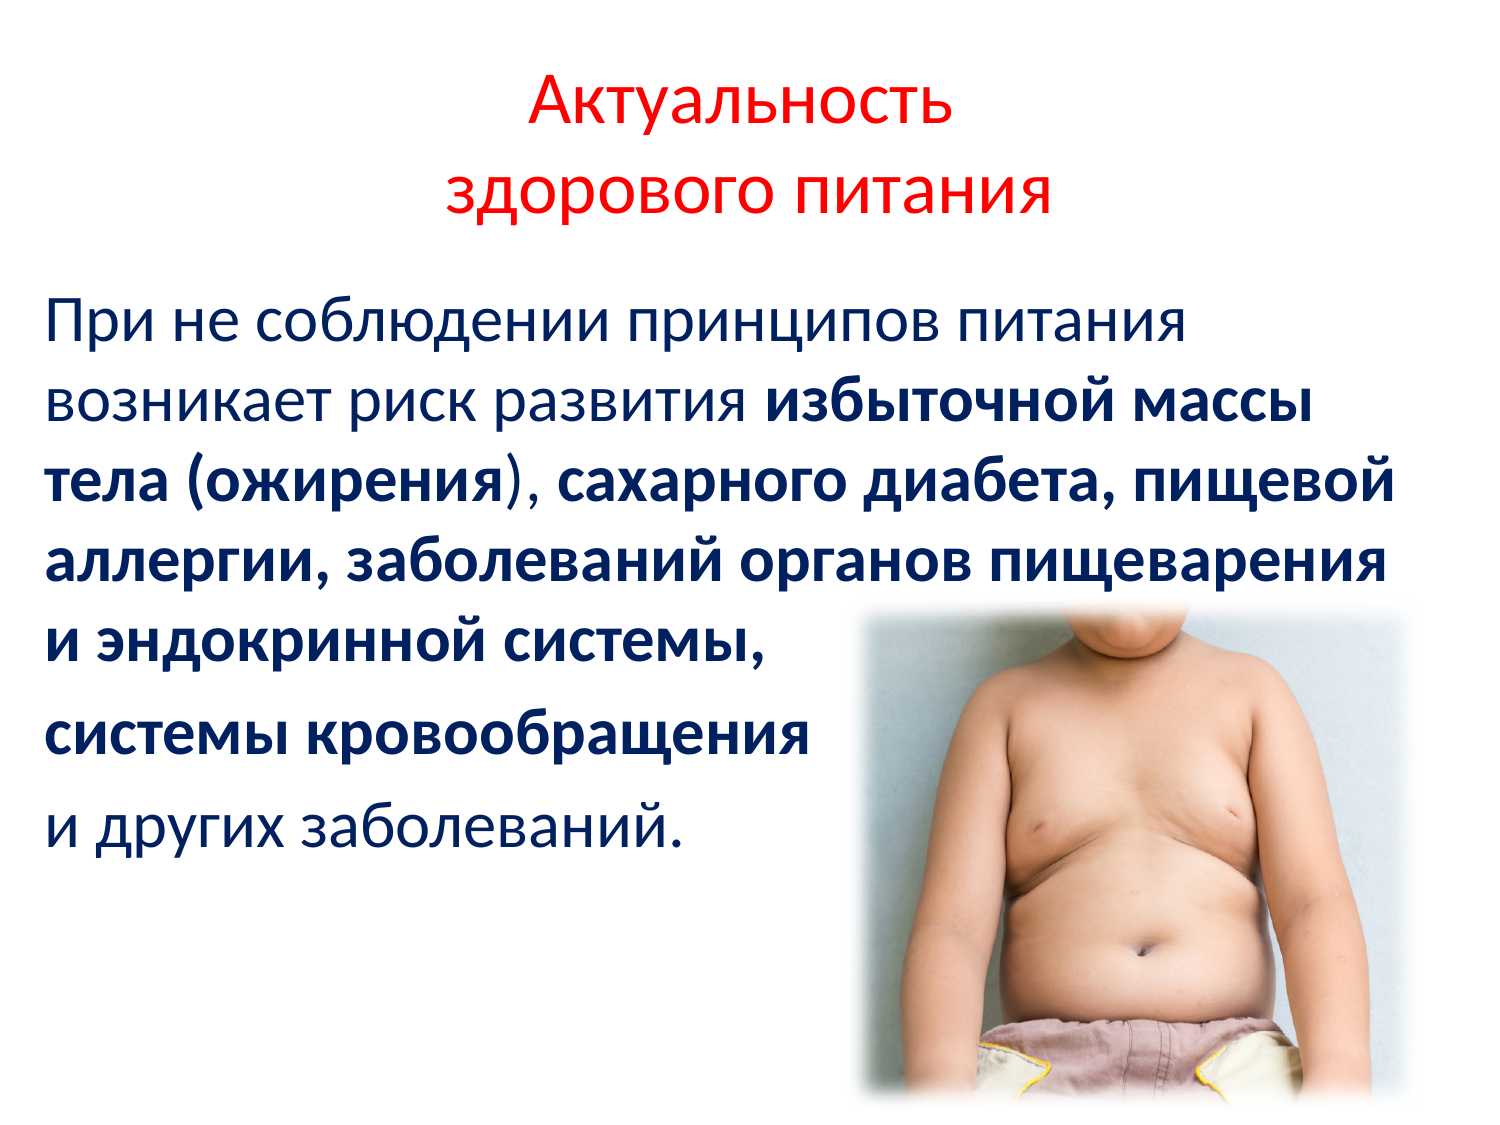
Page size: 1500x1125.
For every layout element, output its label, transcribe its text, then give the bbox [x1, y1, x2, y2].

list При не соблюдении принципов питания возникает риск развития избыточной массы тела (ожирения), сахарного диабета, пищевой аллергии, заболеваний органов пищеварения и эндокринной системы, системы кровообращения и других заболеваний. [29, 267, 1456, 1010]
picture [846, 597, 1423, 1110]
title Актуальность здорового питания [75, 45, 1425, 233]
